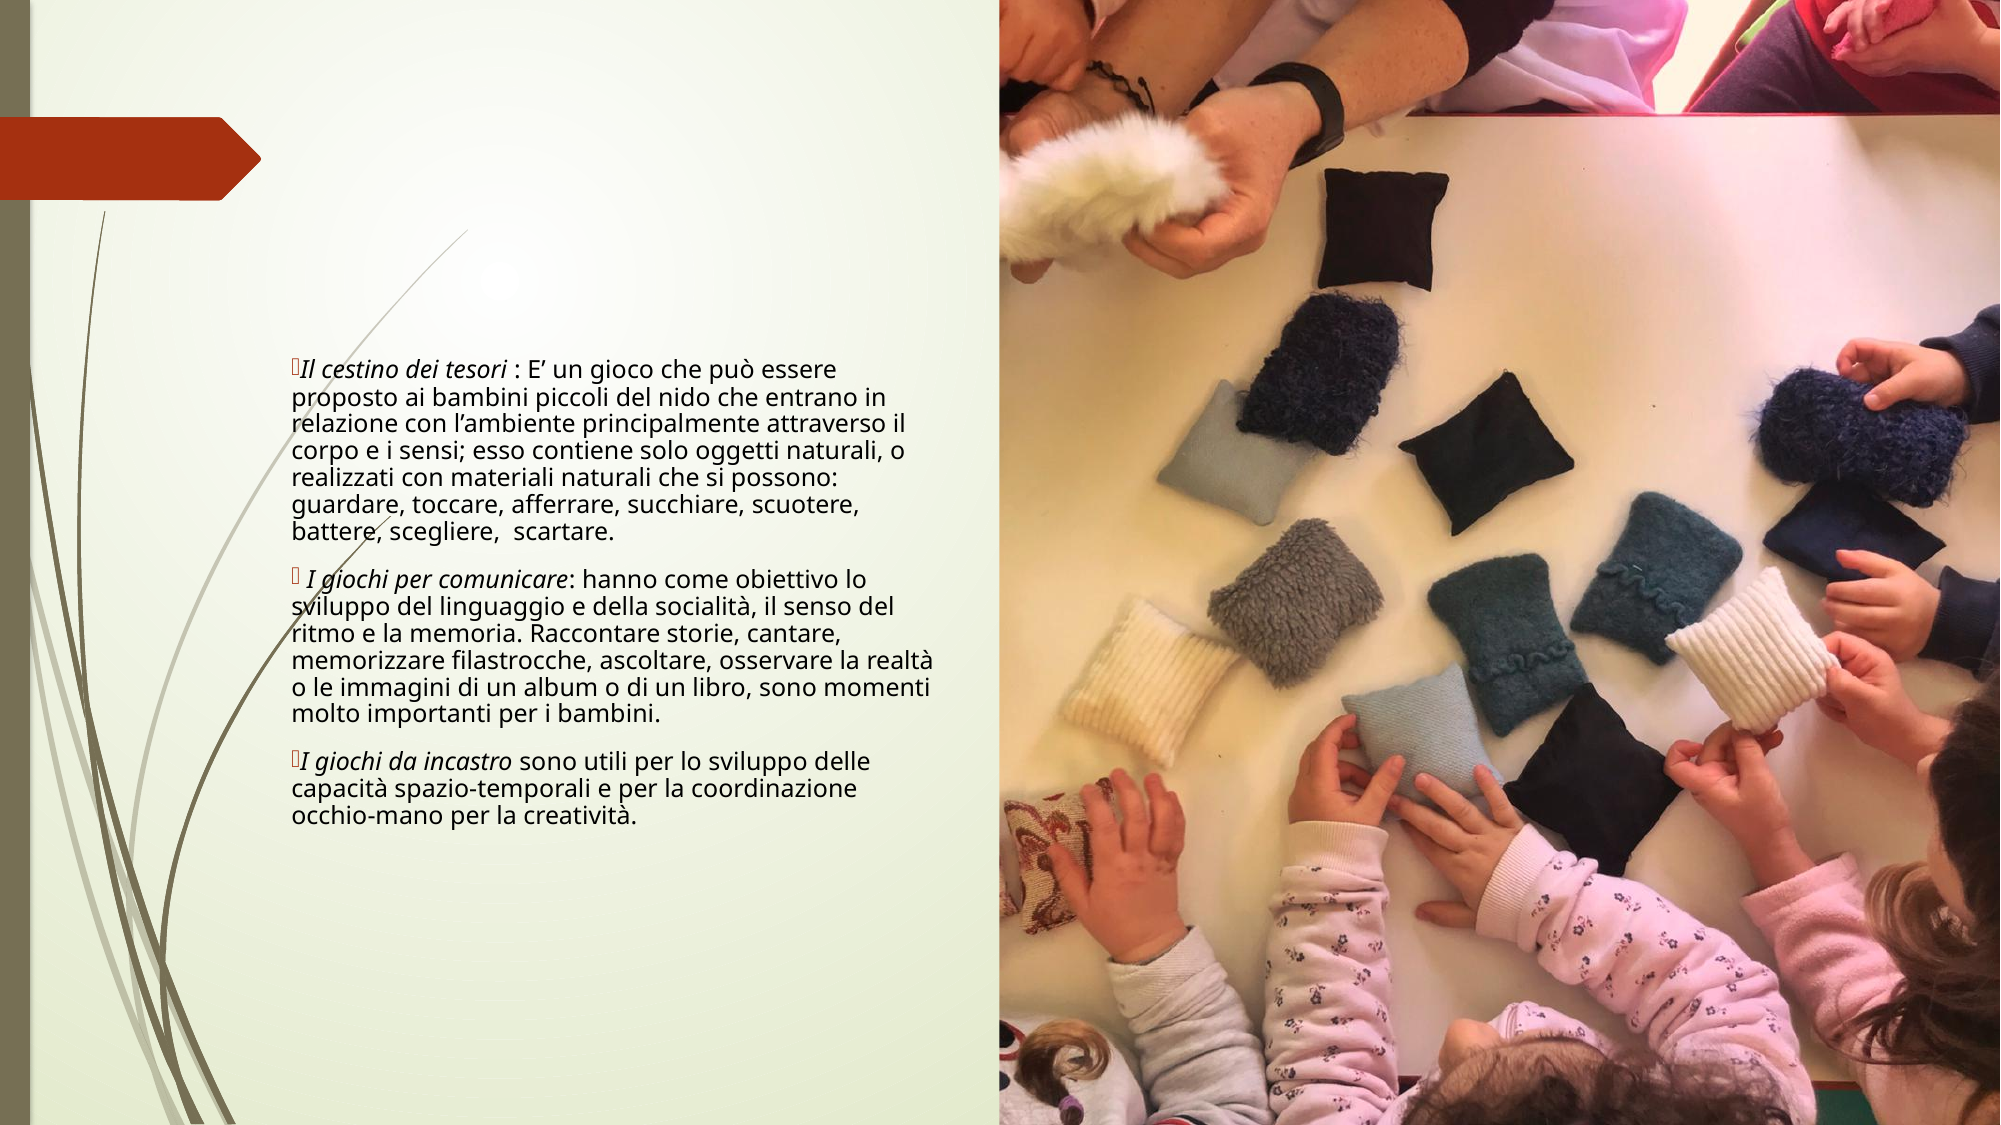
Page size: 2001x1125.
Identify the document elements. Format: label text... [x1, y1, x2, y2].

text_box Il cestino dei tesori : E’ un gioco che può essere proposto ai bambini piccoli del nido che entrano in relazione con l’ambiente principalmente attraverso il corpo e i sensi; esso contiene solo oggetti naturali, o realizzati con materiali naturali che si possono: guardare, toccare, afferrare, succhiare, scuotere, battere, scegliere, scartare. I giochi per comunicare: hanno come obiettivo lo sviluppo del linguaggio e della socialità, il senso del ritmo e la memoria. Raccontare storie, cantare, memorizzare filastrocche, ascoltare, osservare la realtà o le immagini di un album o di un libro, sono momenti molto importanti per i bambini. I giochi da incastro sono utili per lo sviluppo delle capacità spazio-temporali e per la coordinazione occhio-mano per la creatività. [472, 350, 956, 970]
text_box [395, 37, 468, 1125]
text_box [4, 0, 392, 1125]
picture [999, 0, 2000, 1125]
